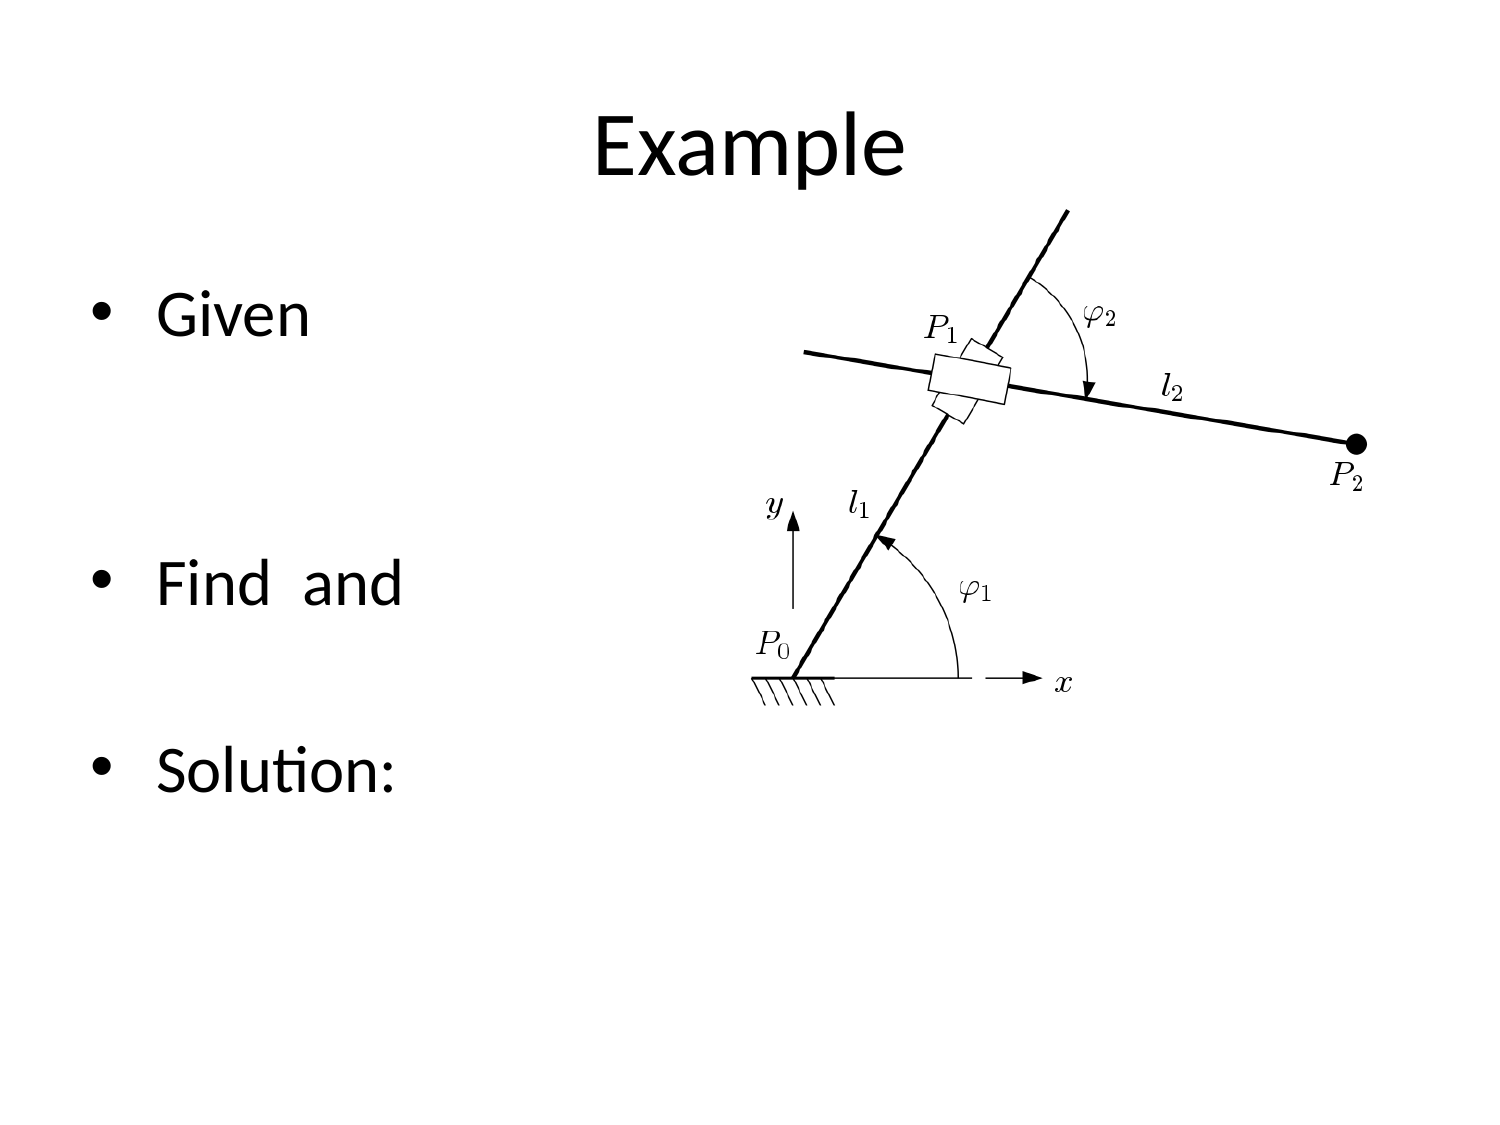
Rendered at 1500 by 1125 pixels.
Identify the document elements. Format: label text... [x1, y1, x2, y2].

picture [749, 207, 1370, 706]
title Example [75, 45, 1425, 233]
